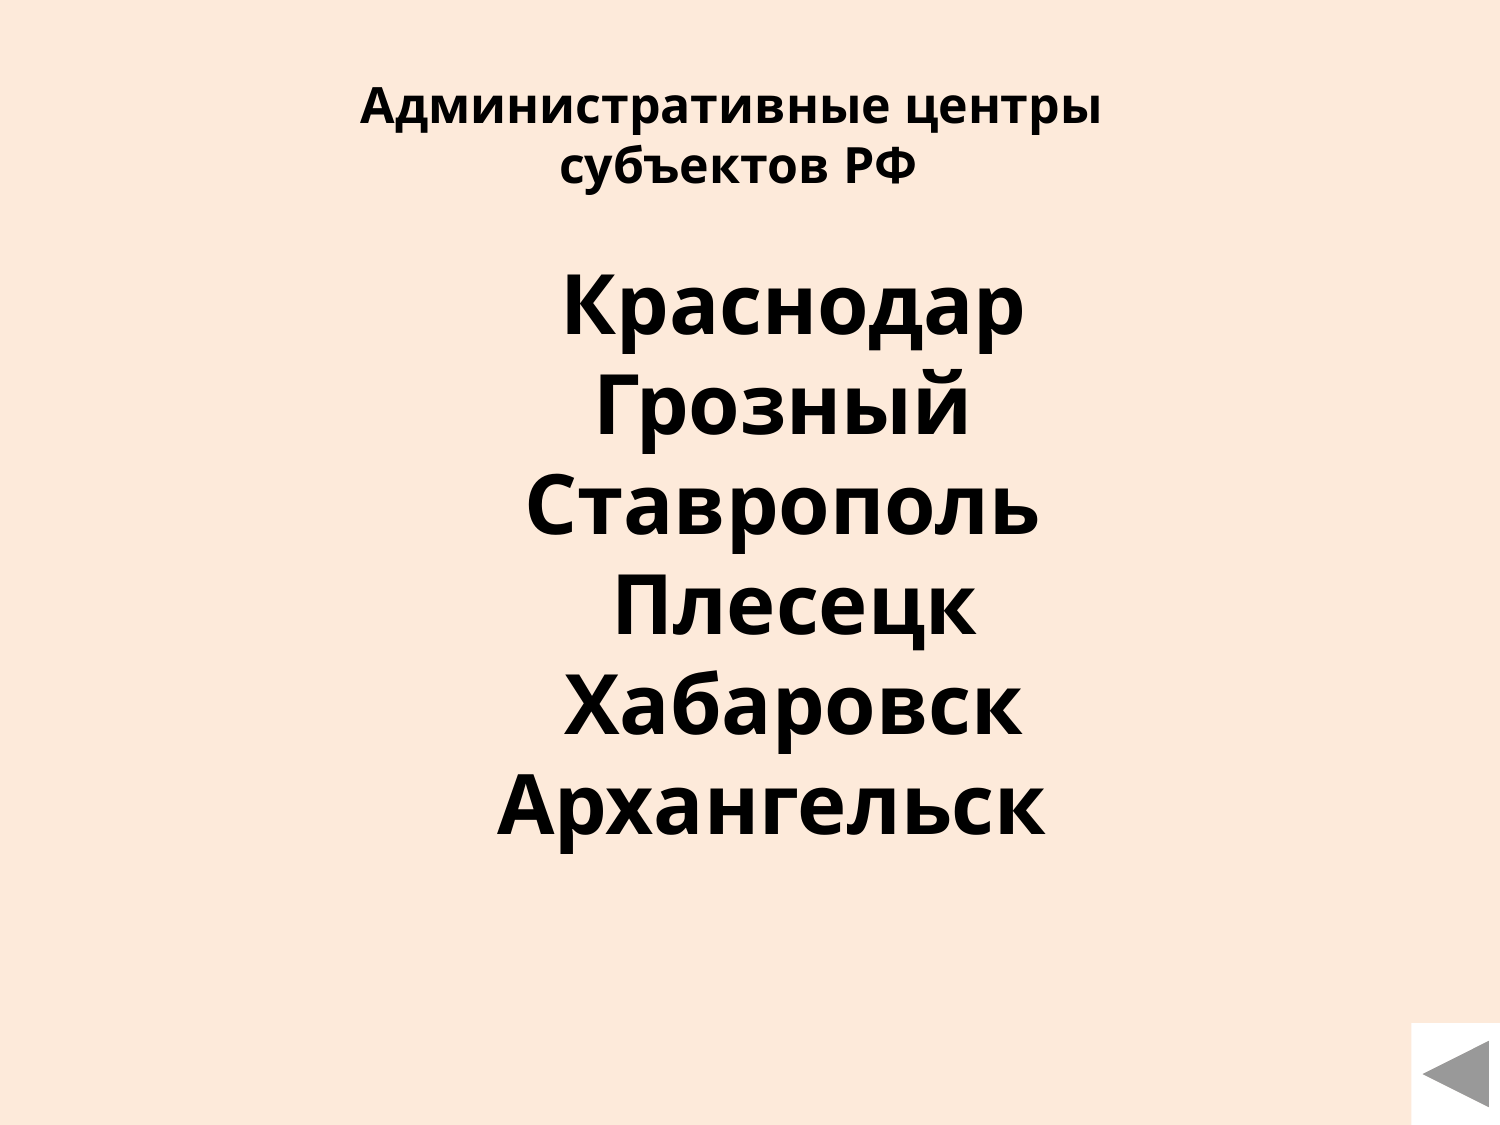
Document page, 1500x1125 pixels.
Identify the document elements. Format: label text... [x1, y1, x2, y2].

text_box [1411, 1023, 1500, 1125]
text_box Краснодар Грозный Ставрополь Плесецк Хабаровск Архангельск [482, 243, 1105, 859]
text_box Административные центры субъектов РФ [345, 66, 1119, 202]
